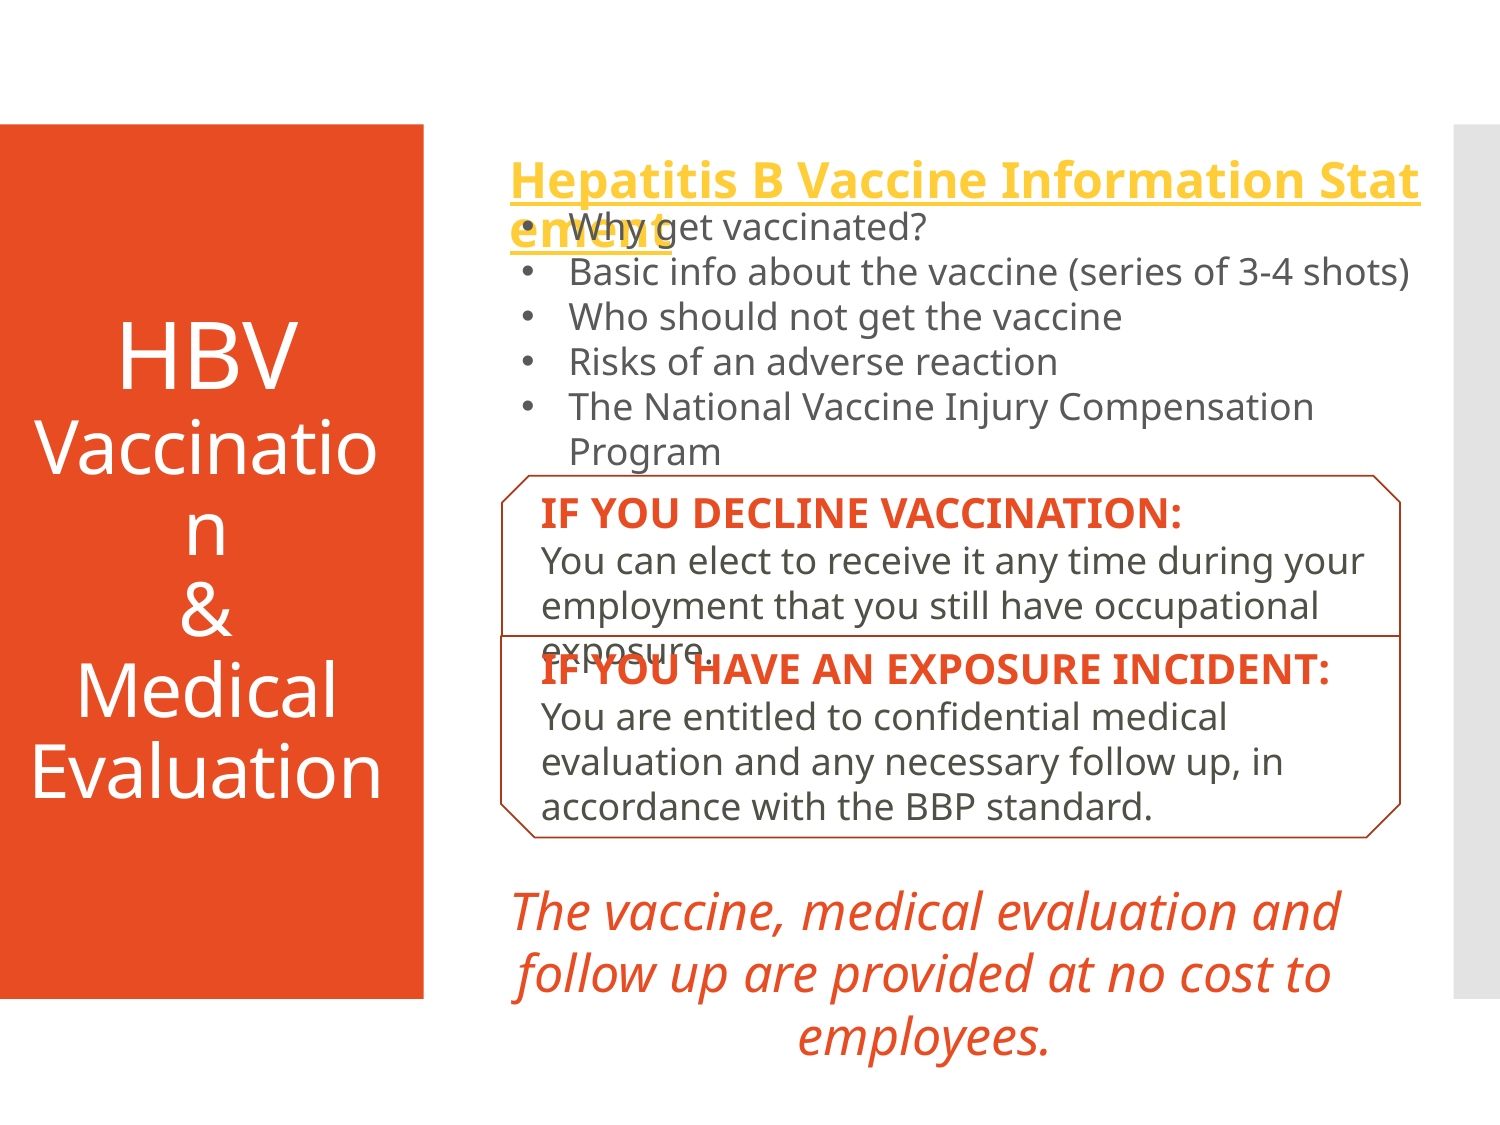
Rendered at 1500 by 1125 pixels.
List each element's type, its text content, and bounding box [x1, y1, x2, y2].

text_box If you decline vaccination: You can elect to receive it any time during your employment that you still have occupational exposure. [526, 481, 1450, 680]
text_box The vaccine, medical evaluation and follow up are provided at no cost to employees. [444, 871, 1407, 1074]
title HBV Vaccination & Medical Evaluation [12, 184, 400, 940]
list Hepatitis B Vaccine Information Statement [494, 141, 1444, 195]
text_box If you have an exposure incident: You are entitled to confidential medical evaluation and any necessary follow up, in accordance with the BBP standard. [526, 635, 1413, 836]
text_box [501, 481, 526, 635]
text_box Why get vaccinated? Basic info about the vaccine (series of 3-4 shots) Who should not get the vaccine Risks of an adverse reaction The National Vaccine Injury Compensation Program [431, 195, 1457, 481]
text_box [500, 635, 526, 831]
